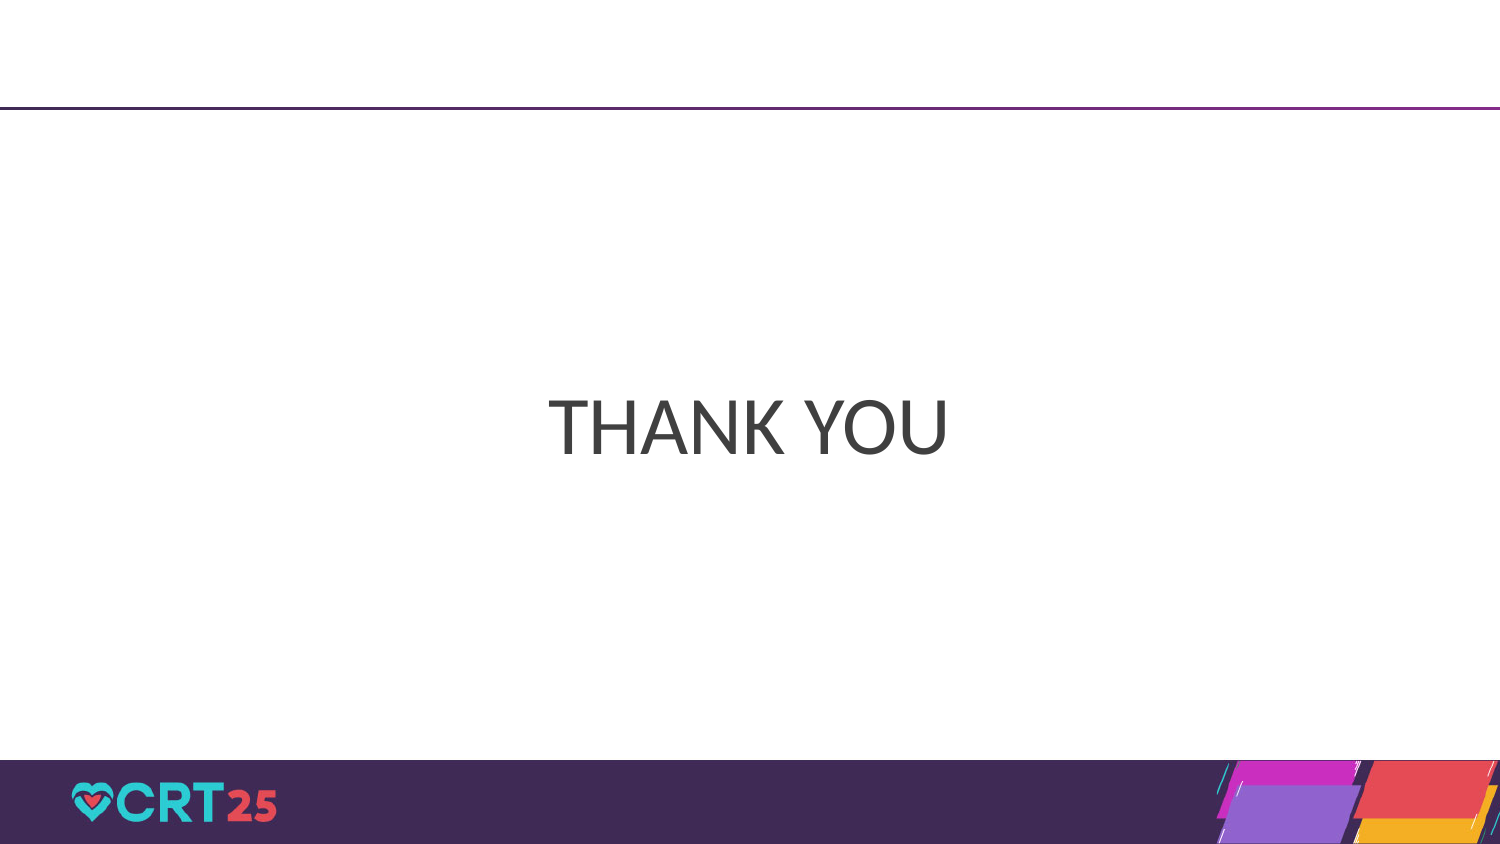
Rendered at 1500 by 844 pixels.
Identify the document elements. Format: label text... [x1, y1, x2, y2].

picture [0, 0, 1500, 107]
text_box THANK YOU [533, 363, 967, 479]
picture [0, 110, 1500, 844]
